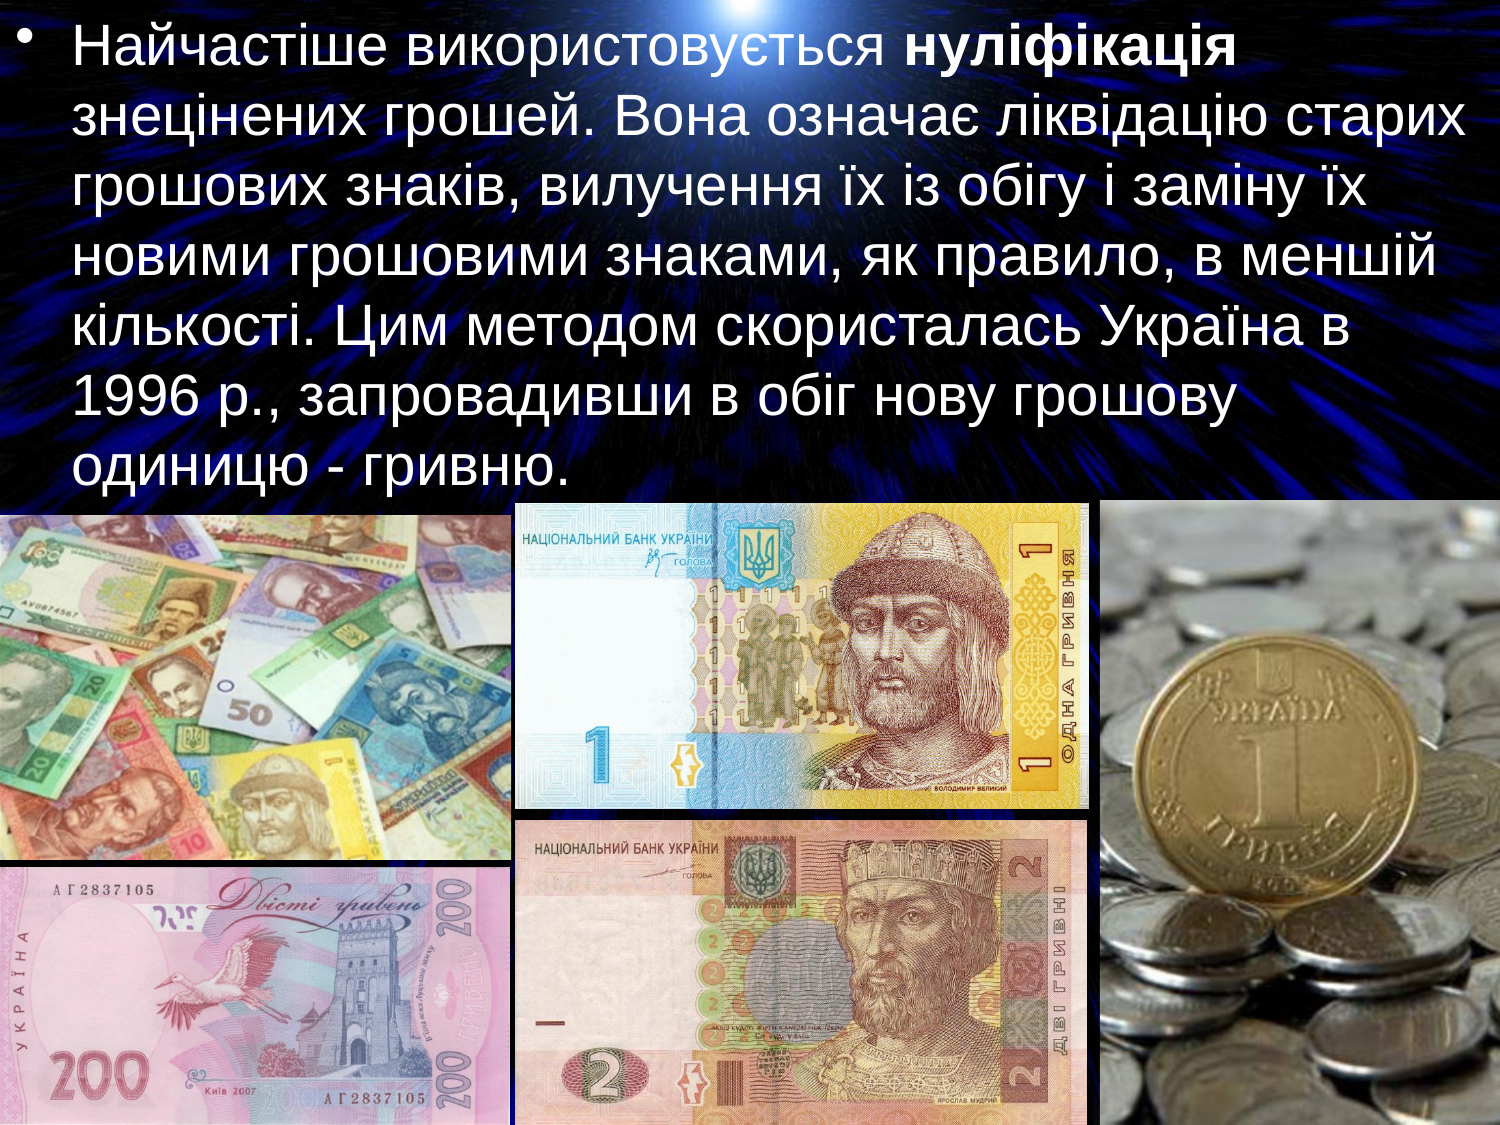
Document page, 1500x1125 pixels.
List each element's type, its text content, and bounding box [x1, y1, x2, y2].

list Найчастіше використовується нуліфікація знецінених грошей. Вона означає ліквідацію старих грошових знаків, вилучення їх із обігу і заміну їх новими грошовими знаками, як правило, в меншій кількості. Цим методом скористалась Україна в 1996 p., запровадивши в обіг нову грошову одиницю - гривню. [0, 0, 1500, 514]
picture [0, 499, 1500, 1125]
